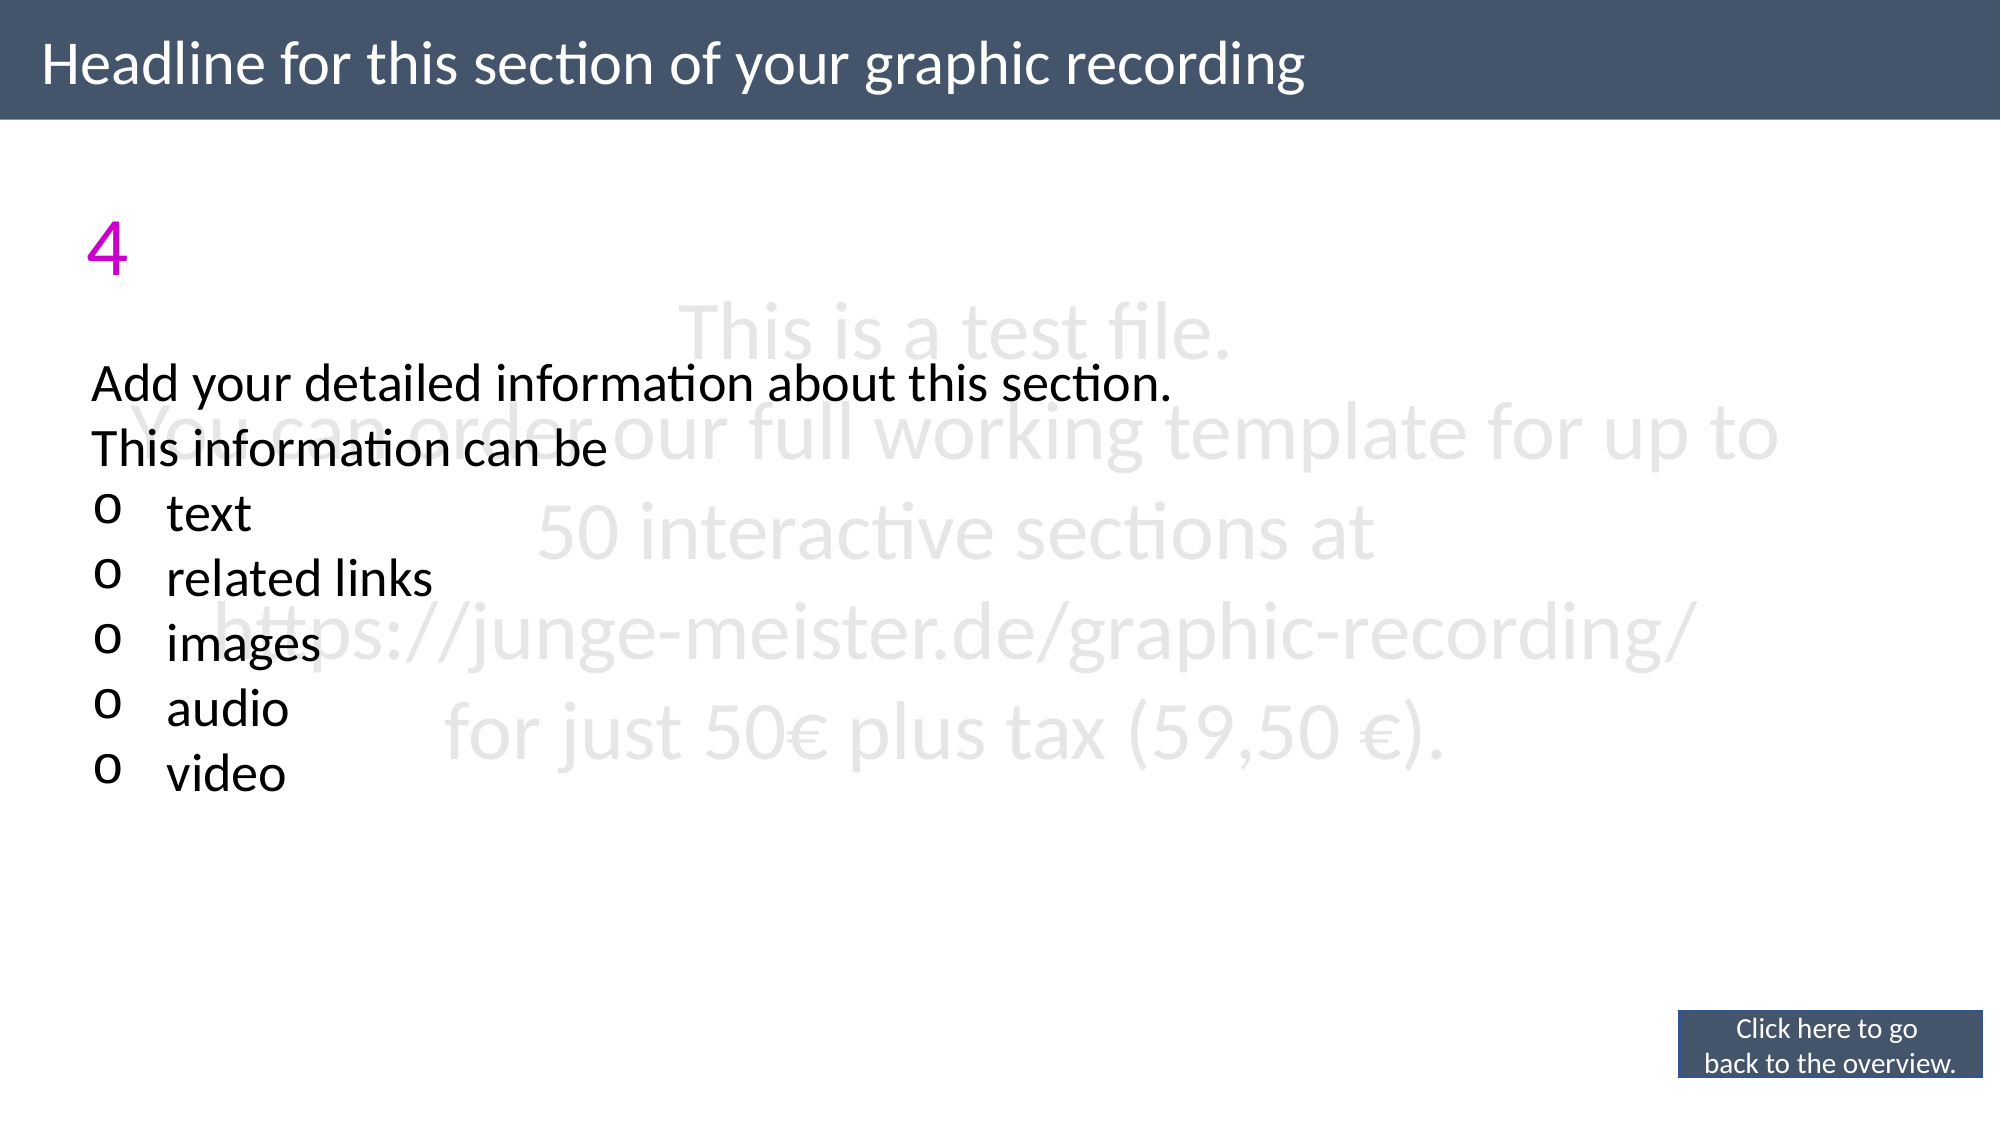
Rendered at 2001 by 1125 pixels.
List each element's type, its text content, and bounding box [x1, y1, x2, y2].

text_box Click here to go back to the overview. [1678, 1010, 1983, 1078]
text_box 4 [71, 184, 150, 299]
text_box Add your detailed information about this section. This information can be text related links images audio video [76, 339, 1203, 940]
text_box Headline for this section of your graphic recording [0, 0, 2000, 121]
